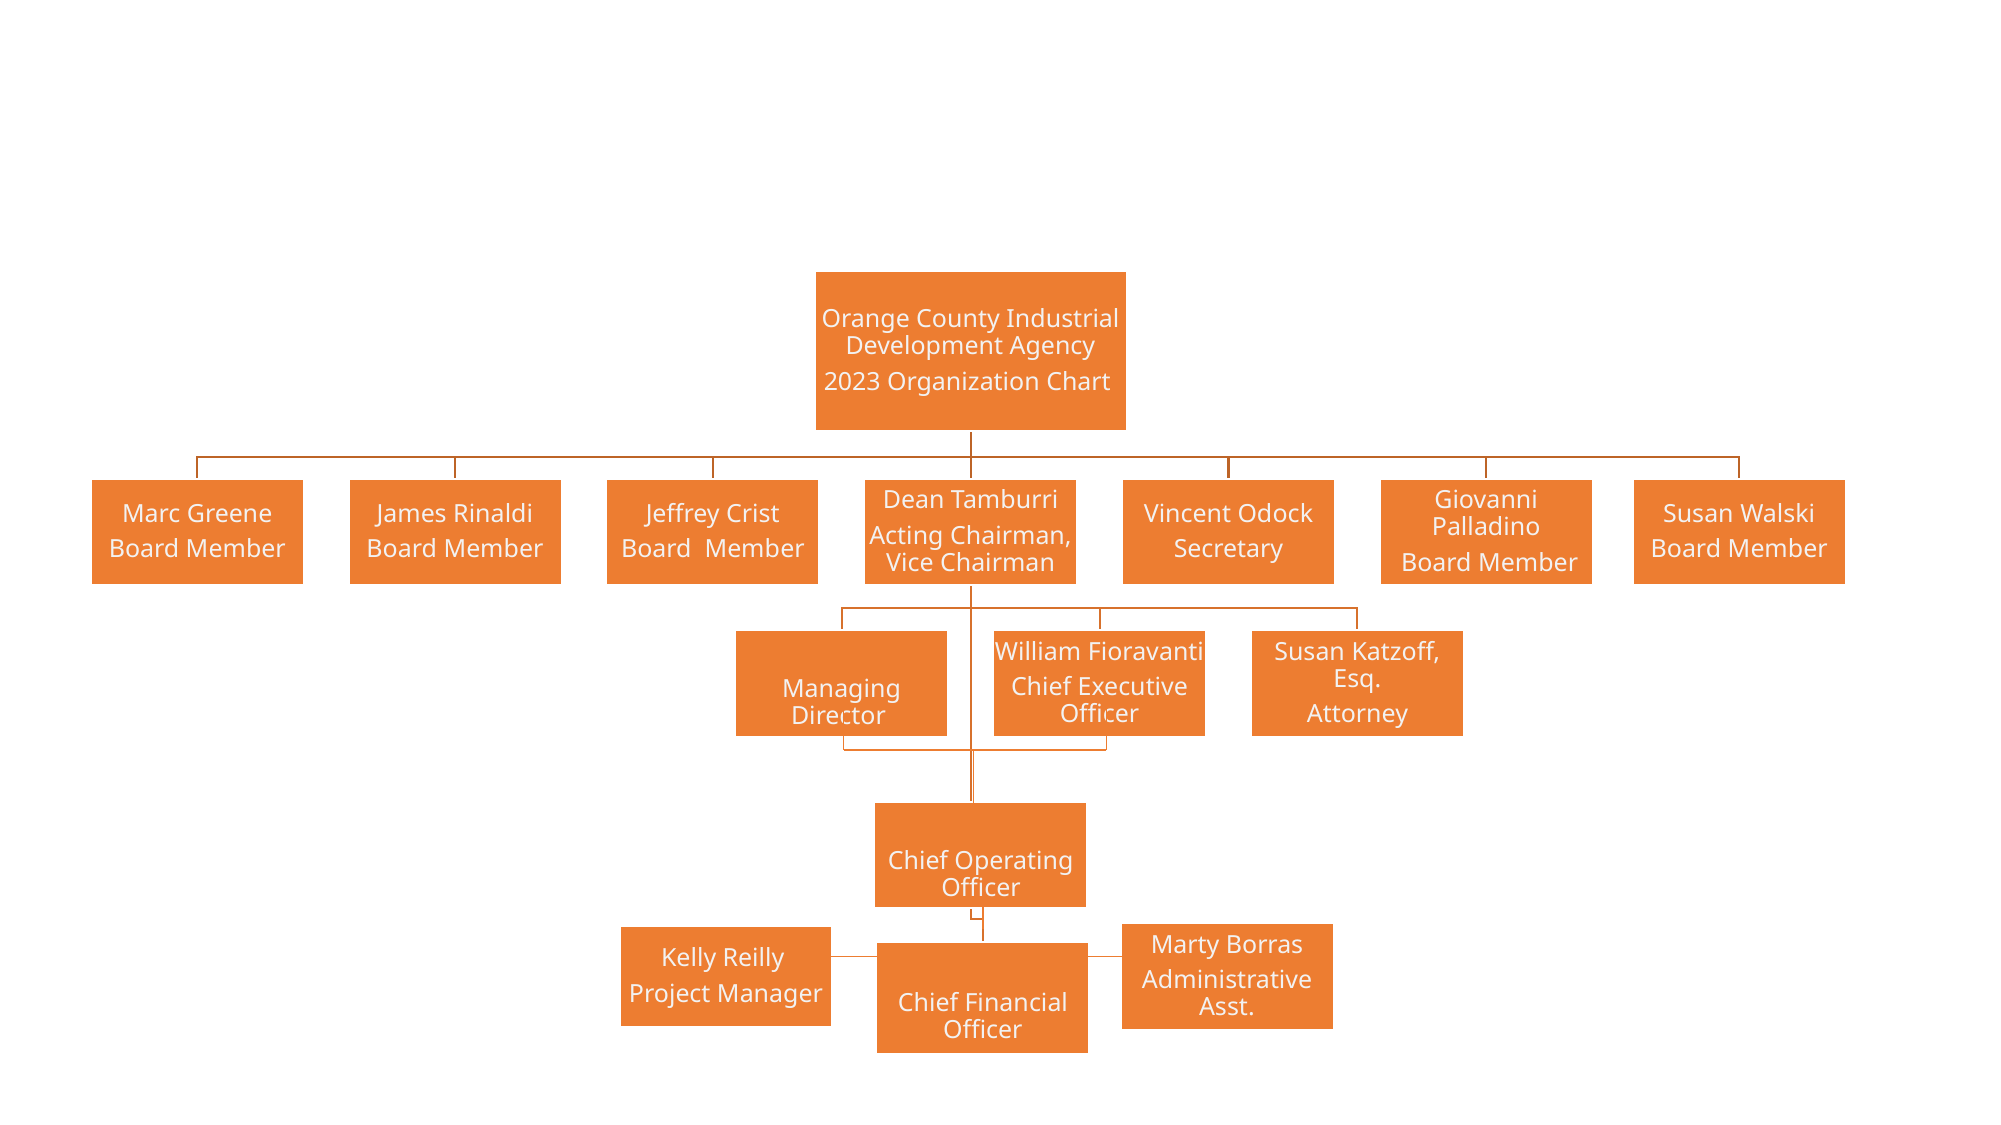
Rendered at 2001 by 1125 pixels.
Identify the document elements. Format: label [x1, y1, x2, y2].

text_box [90, 73, 1852, 1090]
